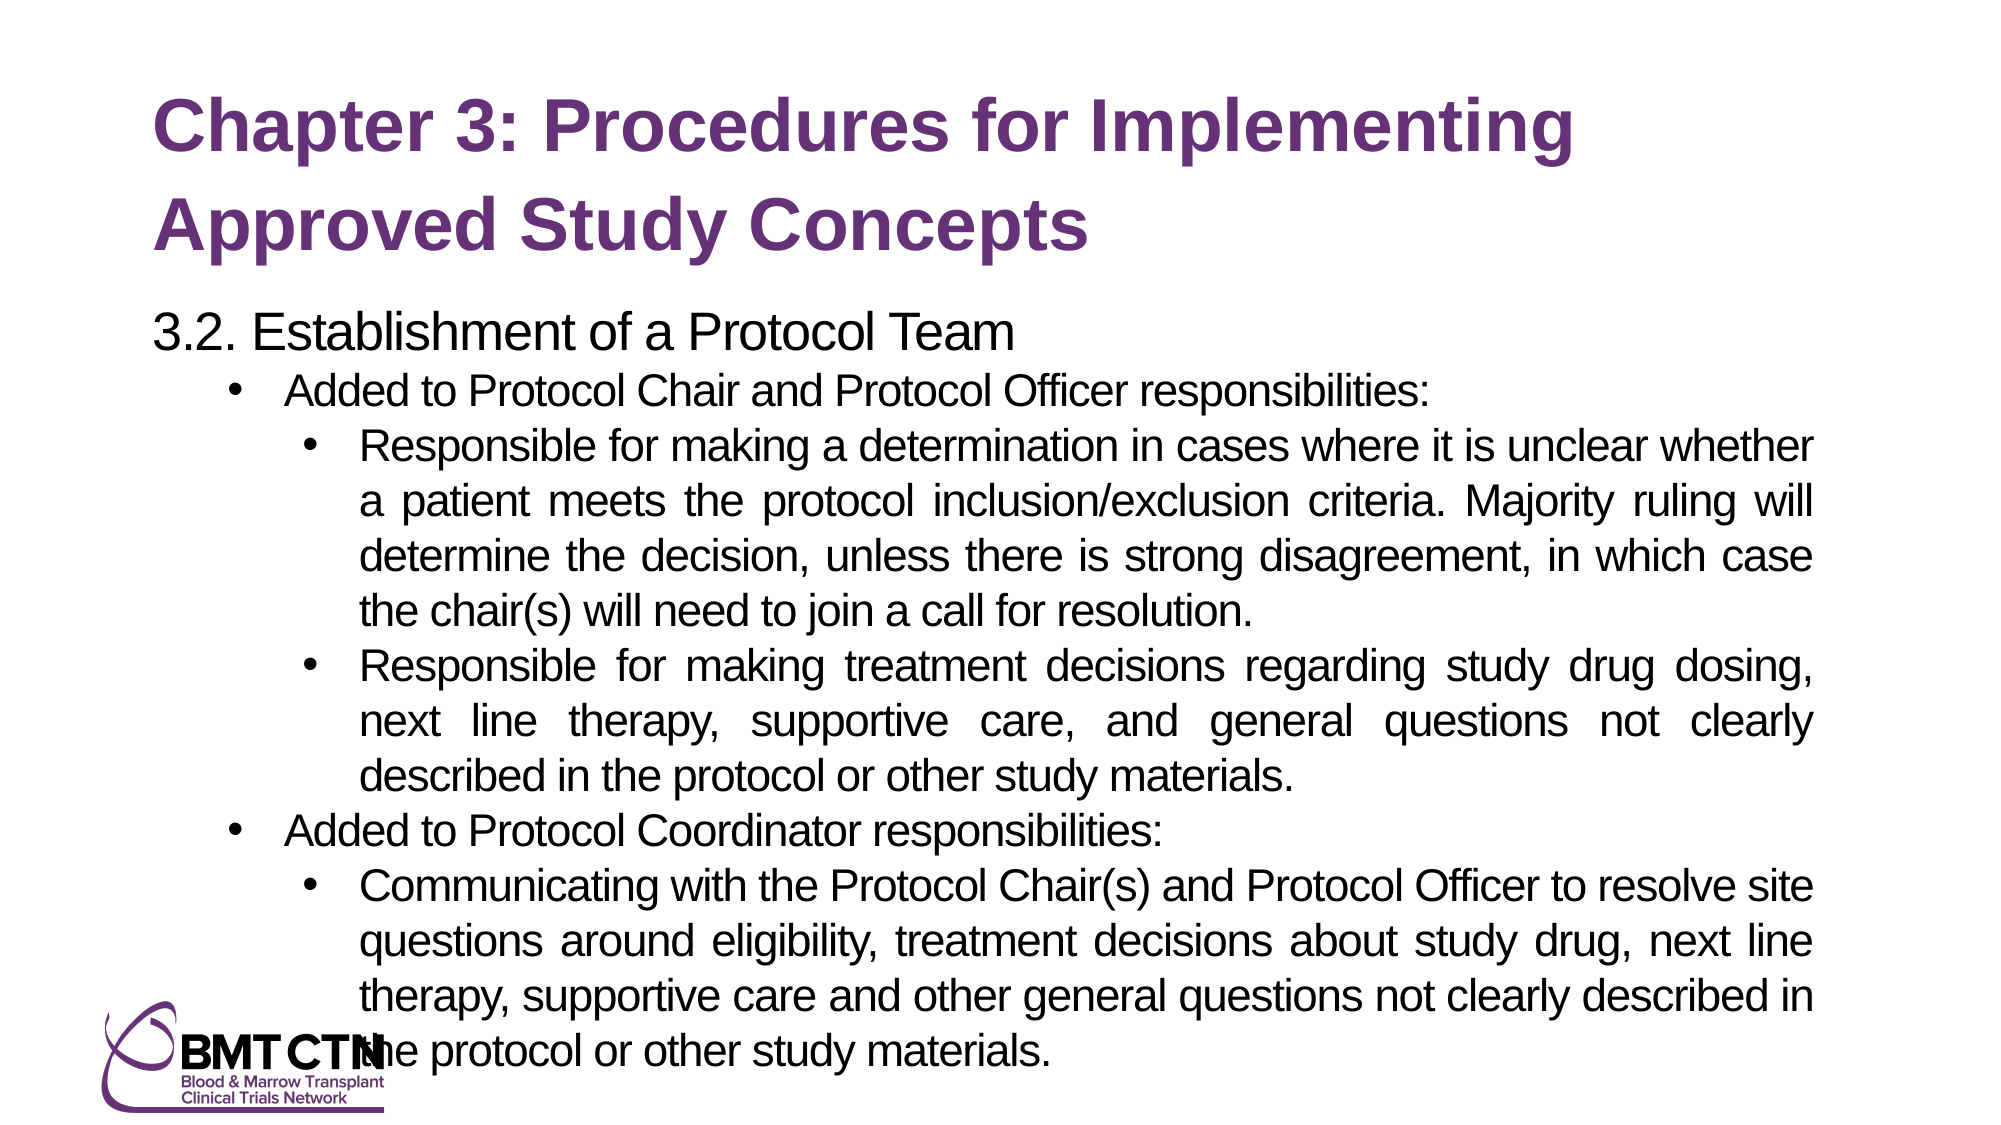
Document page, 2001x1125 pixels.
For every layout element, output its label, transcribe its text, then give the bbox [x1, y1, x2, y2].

title Chapter 3: Procedures for Implementing Approved Study Concepts [150, 67, 1850, 266]
picture [93, 998, 150, 1115]
text_box 3.2. Establishment of a Protocol Team Added to Protocol Chair and Protocol Officer responsibilities: Responsible for making a determination in cases where it is unclear whether a patient meets the protocol inclusion/exclusion criteria. Majority ruling will determine the decision, unless there is strong disagreement, in which case the chair(s) will need to join a call for resolution. Responsible for making treatment decisions regarding study drug dosing, next line therapy, supportive care, and general questions not clearly described in the protocol or other study materials. Added to Protocol Coordinator responsibilities: Communicating with the Protocol Chair(s) and Protocol Officer to resolve site questions around eligibility, treatment decisions about study drug, next line therapy, supportive care and other general questions not clearly described in the protocol or other study materials. [150, 296, 1815, 1125]
